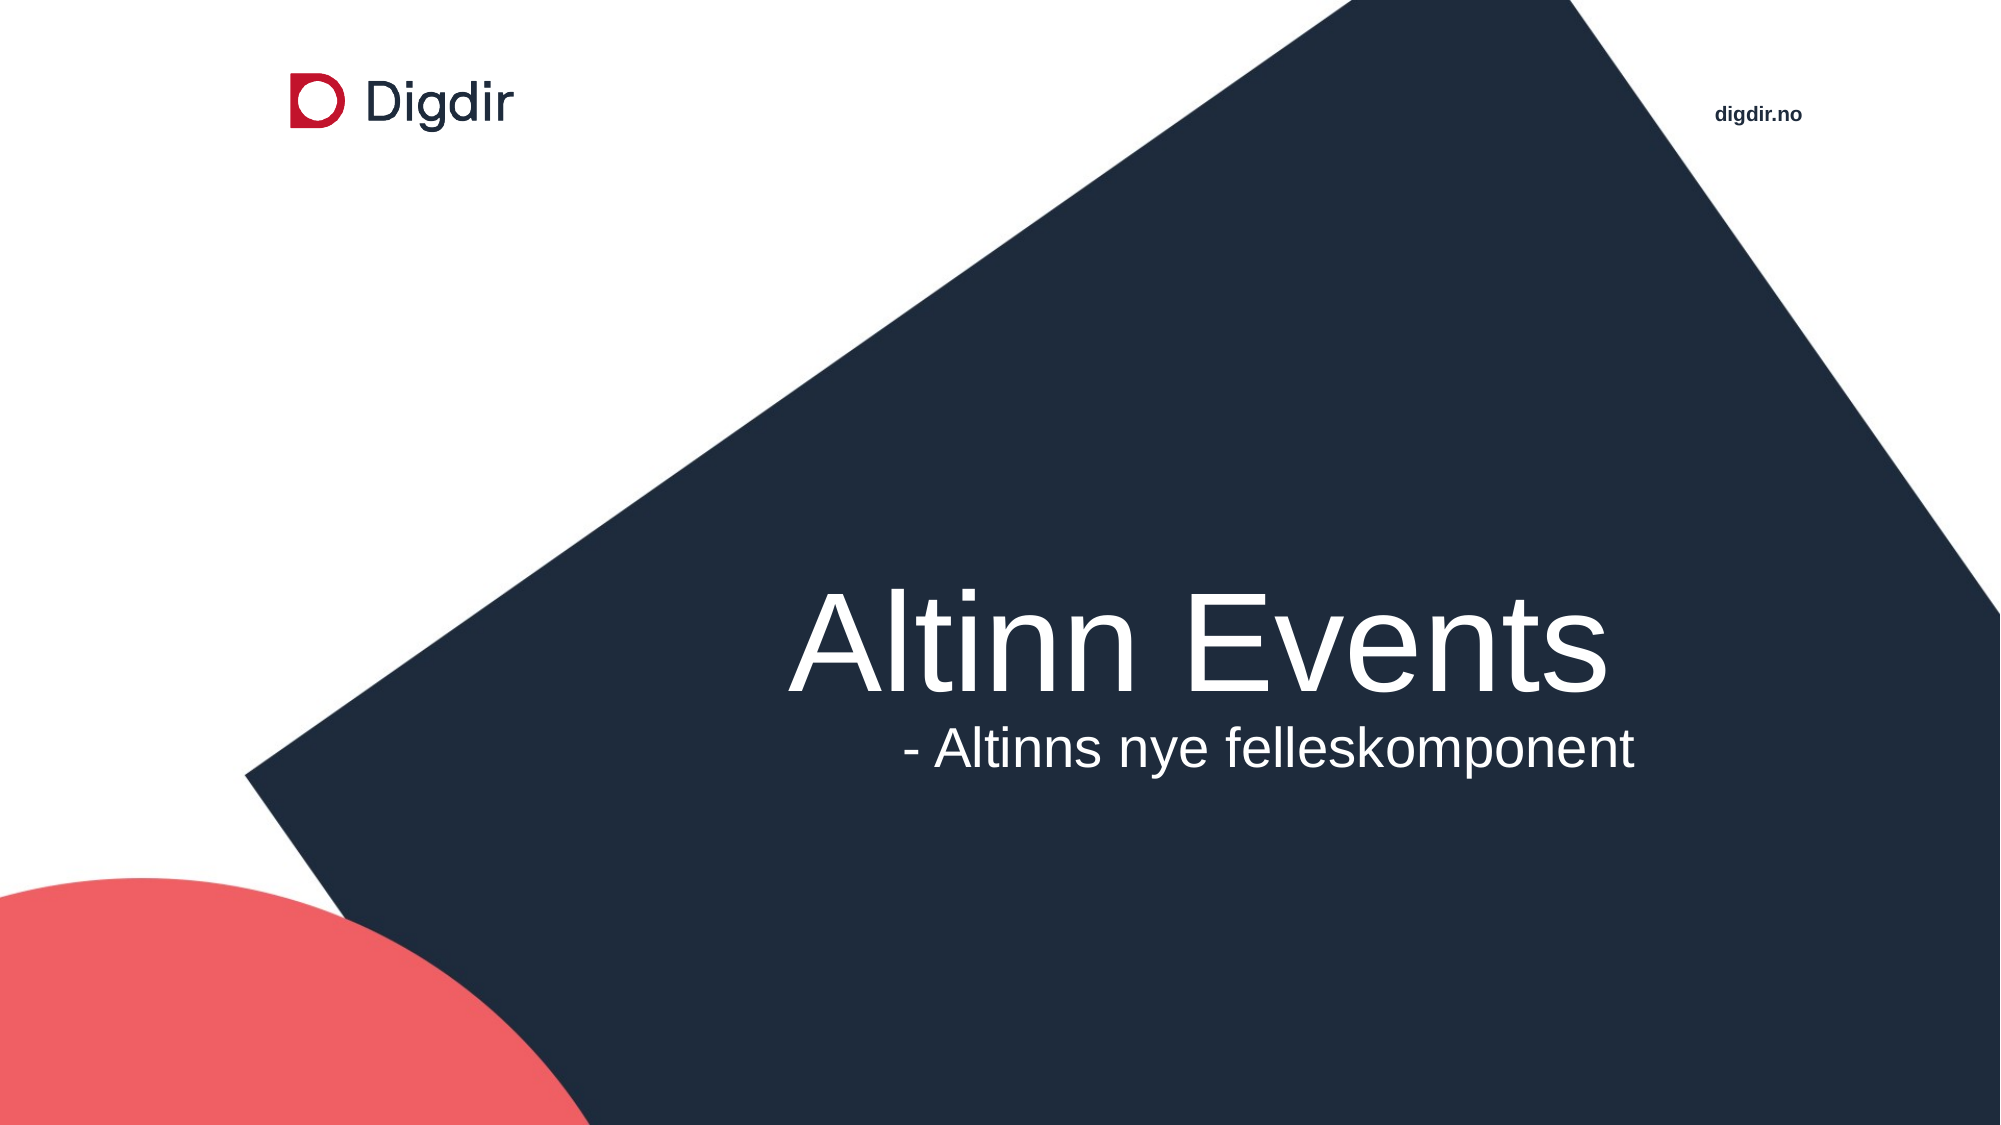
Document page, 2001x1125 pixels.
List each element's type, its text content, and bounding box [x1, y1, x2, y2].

title Altinn Events [788, 531, 1635, 720]
subtitle - Altinns nye felleskomponent [902, 710, 1721, 944]
picture [0, 0, 2000, 1125]
